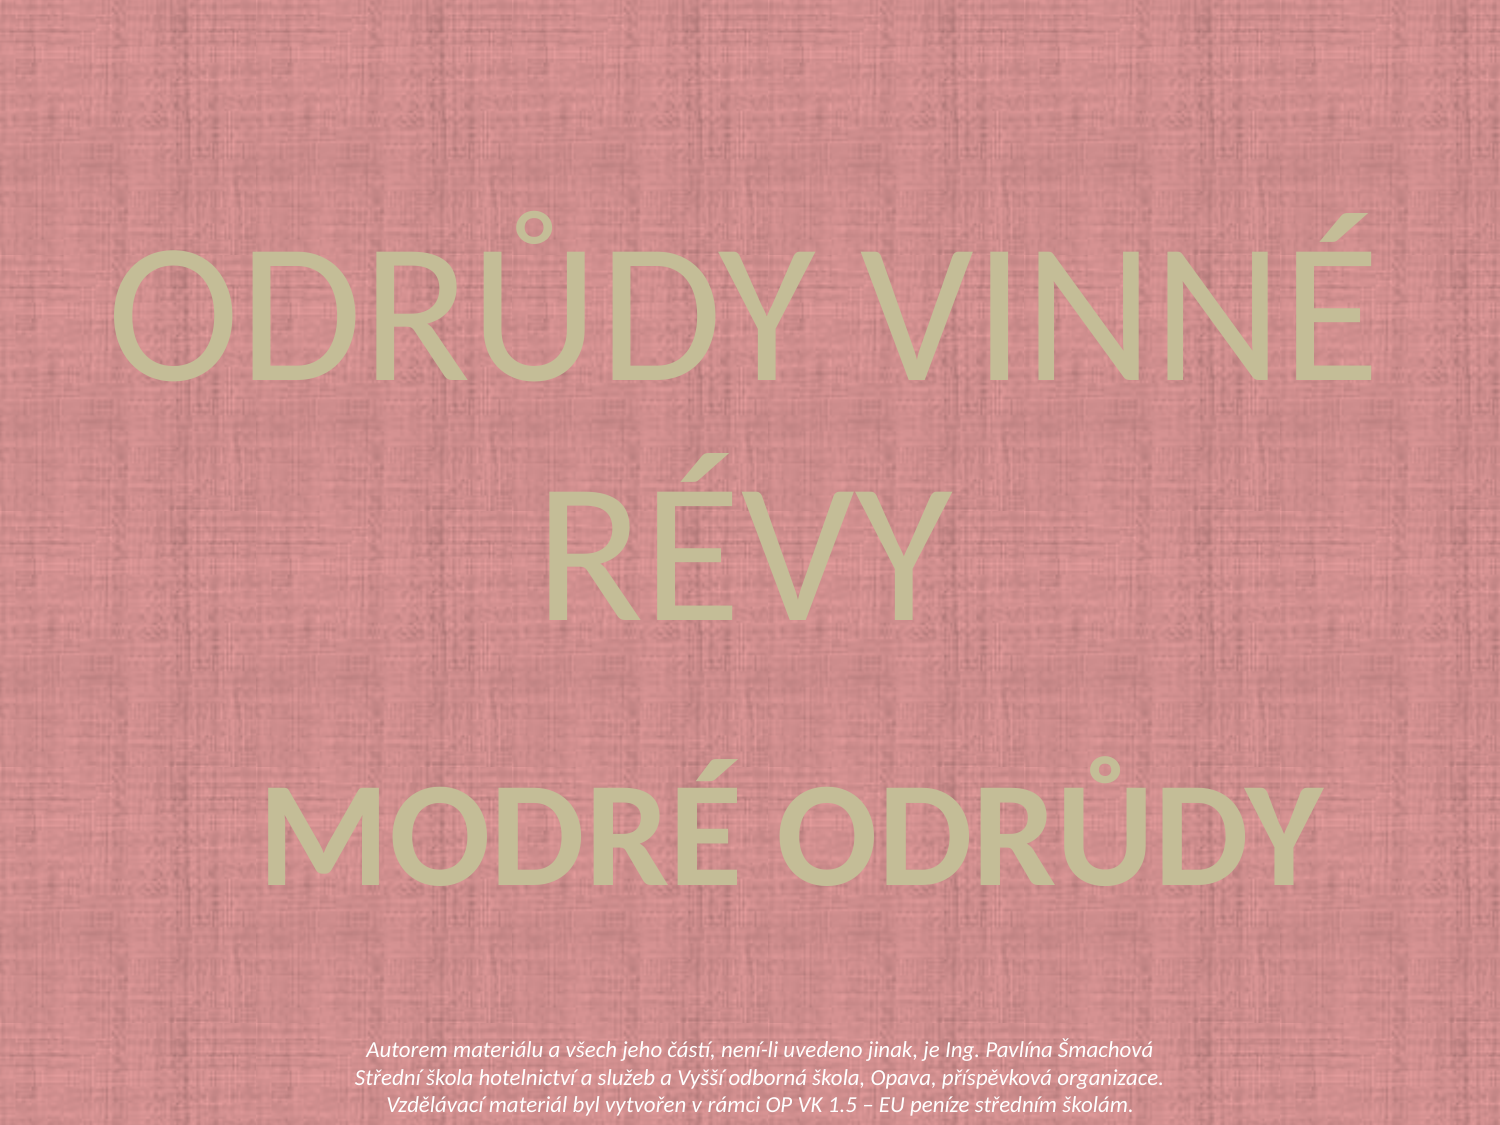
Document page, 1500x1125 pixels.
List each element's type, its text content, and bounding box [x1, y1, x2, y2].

text_box Autorem materiálu a všech jeho částí, není-li uvedeno jinak, je Ing. Pavlína Šmachová Střední škola hotelnictví a služeb a Vyšší odborná škola, Opava, příspěvková organizace. Vzdělávací materiál byl vytvořen v rámci OP VK 1.5 – EU peníze středním školám. [340, 1027, 1181, 1125]
text_box MODRÉ ODRŮDY [82, 727, 1500, 923]
text_box ODRŮDY VINNÉ RÉVY [41, 172, 1447, 668]
